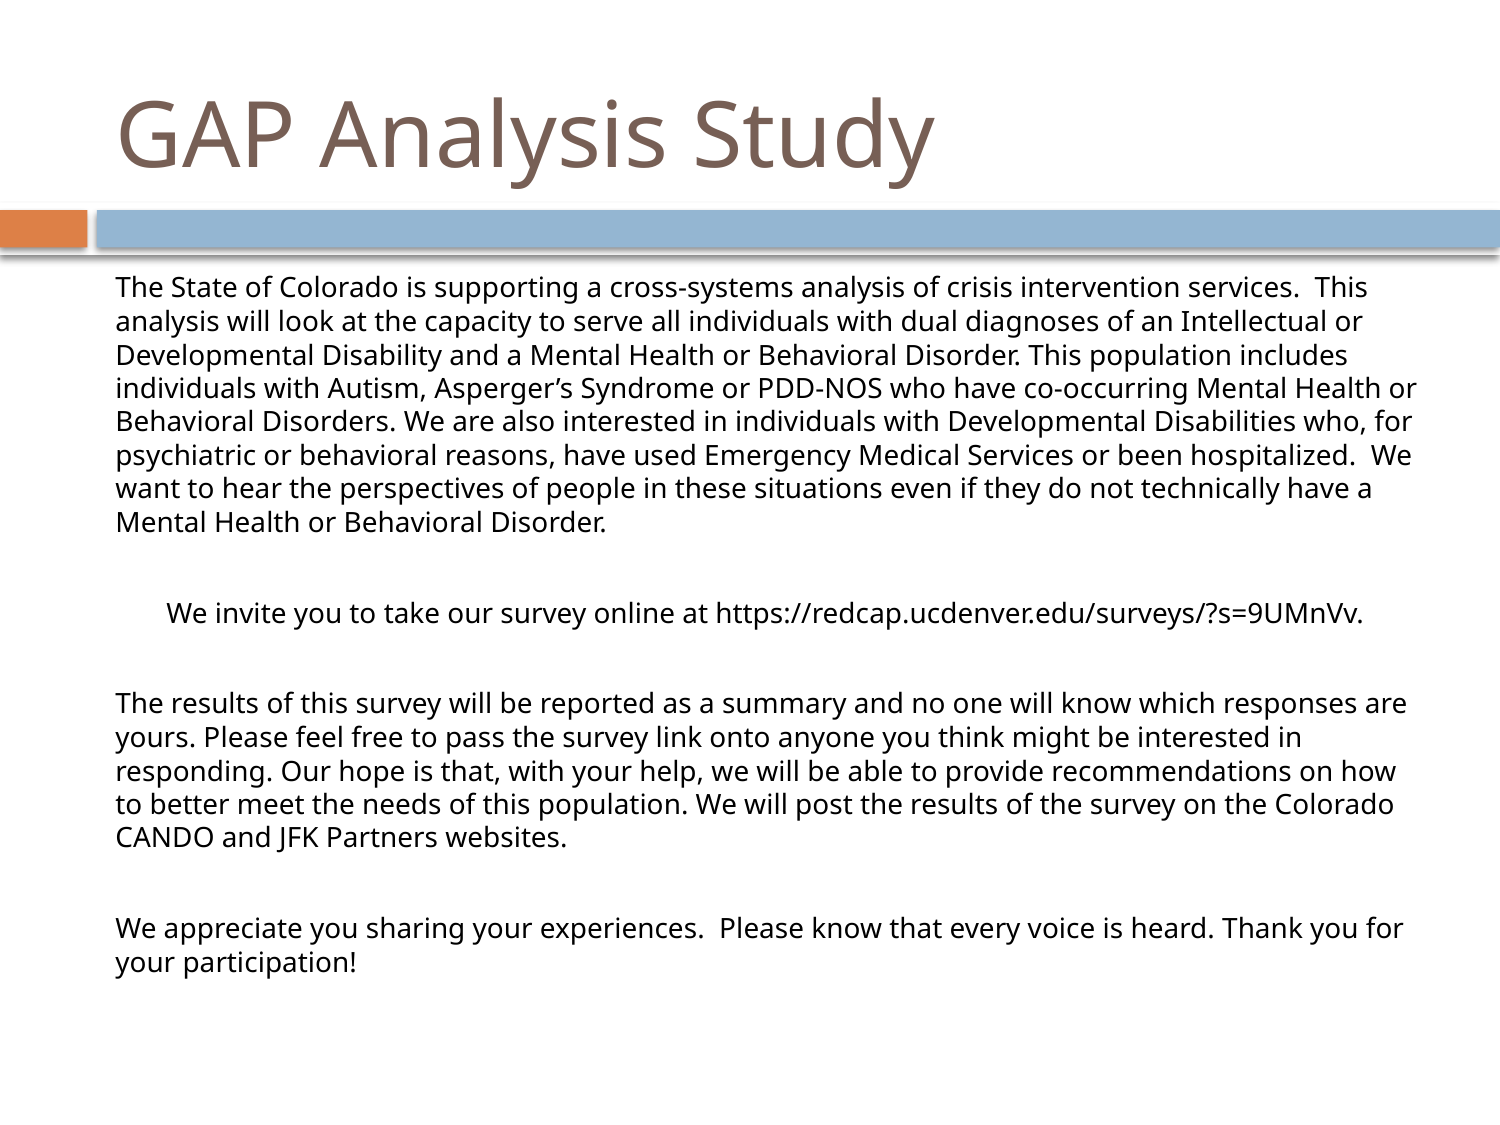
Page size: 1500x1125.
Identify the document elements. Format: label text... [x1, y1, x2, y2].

title GAP Analysis Study [100, 50, 1438, 213]
list The State of Colorado is supporting a cross-systems analysis of crisis intervention services. This analysis will look at the capacity to serve all individuals with dual diagnoses of an Intellectual or Developmental Disability and a Mental Health or Behavioral Disorder. This population includes individuals with Autism, Asperger’s Syndrome or PDD-NOS who have co-occurring Mental Health or Behavioral Disorders. We are also interested in individuals with Developmental Disabilities who, for psychiatric or behavioral reasons, have used Emergency Medical Services or been hospitalized. We want to hear the perspectives of people in these situations even if they do not technically have a Mental Health or Behavioral Disorder. We invite you to take our survey online at https://redcap.ucdenver.edu/surveys/?s=9UMnVv. The results of this survey will be reported as a summary and no one will know which responses are yours. Please feel free to pass the survey link onto anyone you think might be interested in responding. Our hope is that, with your help, we will be able to provide recommendations on how to better meet the needs of this population. We will post the results of the survey on the Colorado CANDO and JFK Partners websites. We appreciate you sharing your experiences. Please know that every voice is heard. Thank you for your participation! [100, 262, 1438, 1000]
